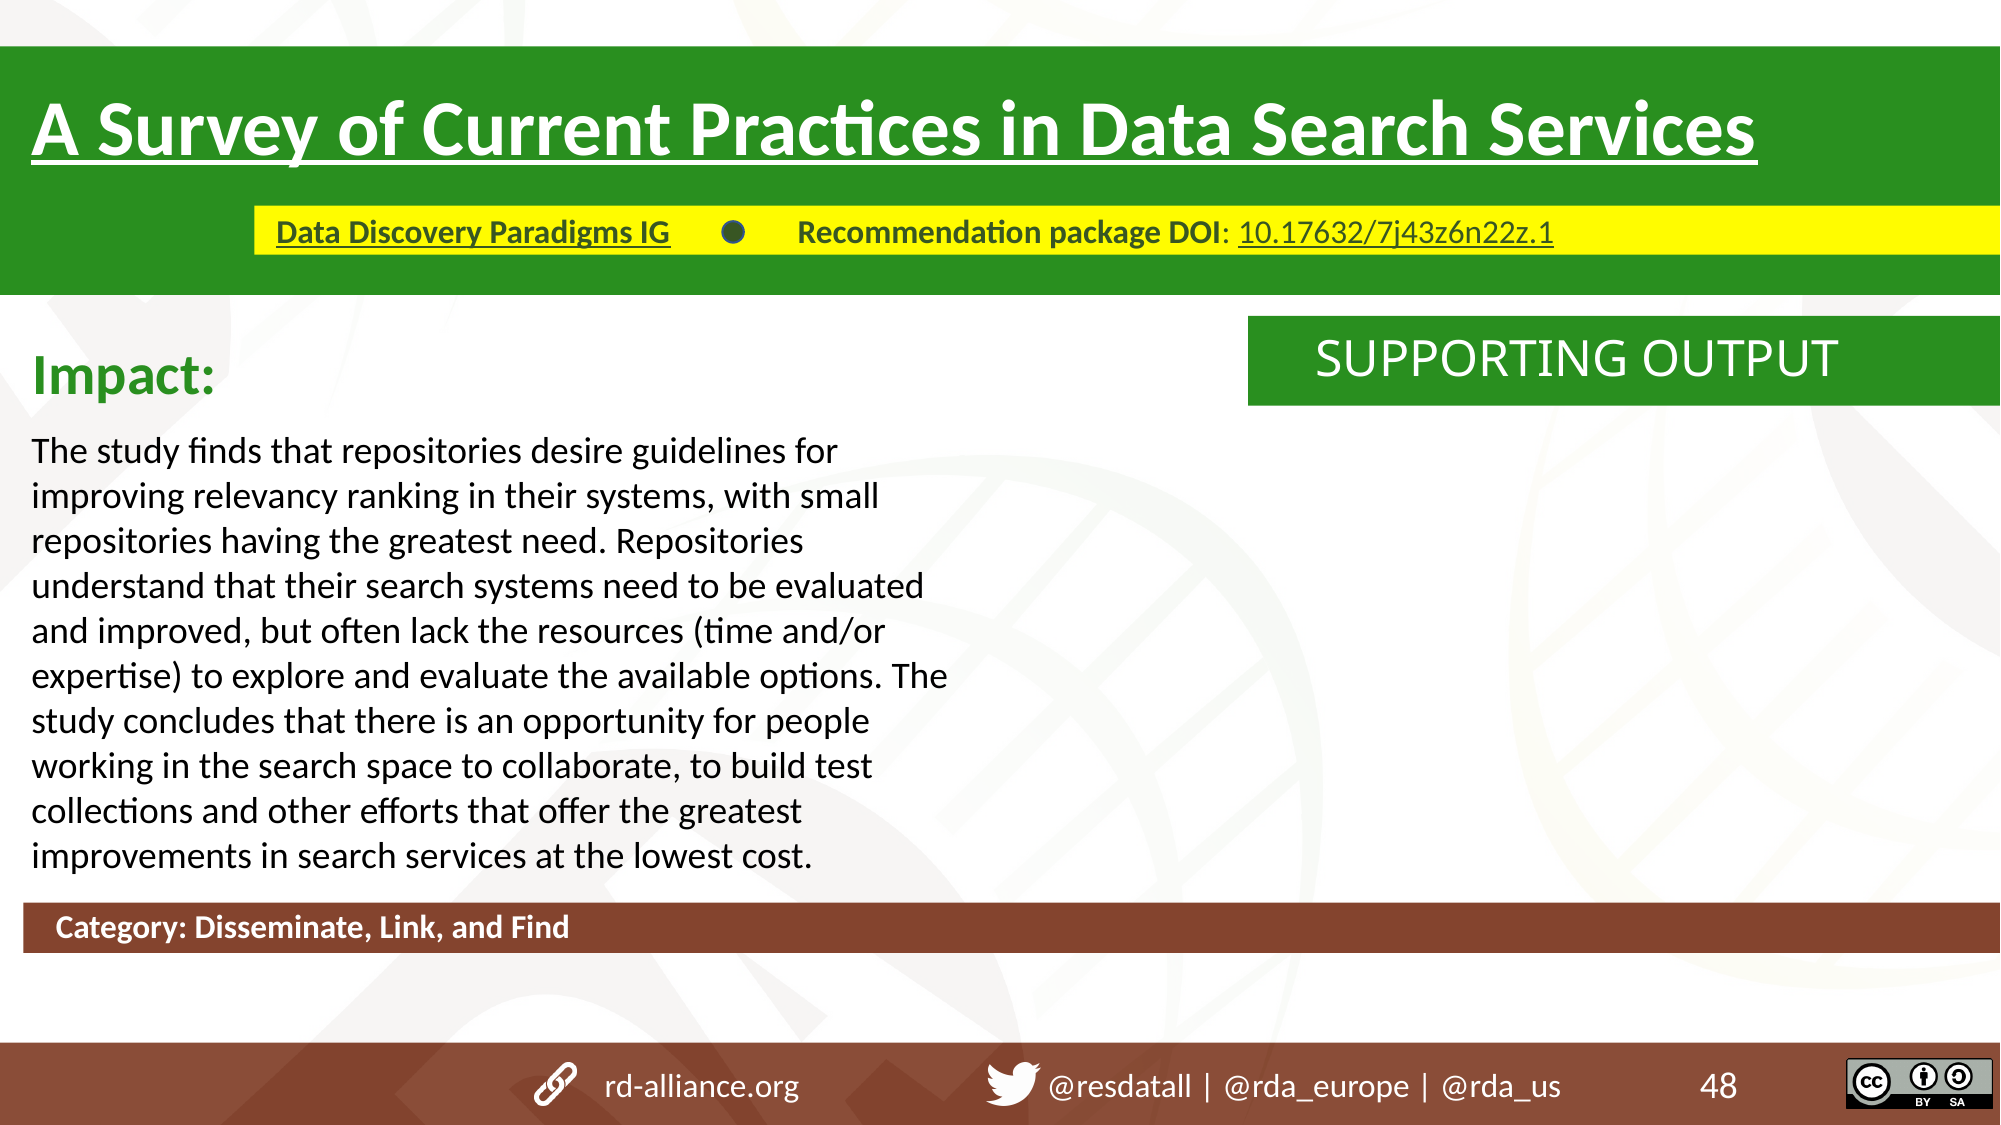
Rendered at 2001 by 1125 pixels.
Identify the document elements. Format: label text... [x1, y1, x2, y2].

text_box [1483, 902, 2000, 954]
text_box [253, 205, 261, 256]
text_box Recommendation package DOI: 10.17632/7j43z6n22z.1 [782, 202, 1577, 258]
text_box Impact: [18, 336, 232, 415]
text_box [721, 220, 745, 244]
picture [1846, 1058, 1993, 1109]
slide_number 48 [1684, 1054, 1800, 1125]
text_box [0, 45, 2000, 296]
text_box [22, 902, 41, 954]
text_box [1577, 205, 2000, 256]
picture [534, 1062, 538, 1106]
text_box Data Discovery Paradigms IG [261, 203, 782, 258]
text_box A Survey of Current Practices in Data Search Services [16, 68, 1947, 179]
footer rd-alliance.org @resdatall | @rda_europe | @rda_us [538, 1054, 1629, 1114]
text_box The study finds that repositories desire guidelines for improving relevancy ranking in their systems, with small repositories having the greatest need. Repositories understand that their search systems need to be evaluated and improved, but often lack the resources (time and/or expertise) to explore and evaluate the available options. The study concludes that there is an opportunity for people working in the search space to collaborate, to build test collections and other efforts that offer the greatest improvements in search services at the lowest cost. [16, 418, 977, 883]
text_box Category: Disseminate, Link, and Find [41, 897, 1483, 1032]
text_box SUPPORTING OUTPUT [1247, 314, 2000, 407]
